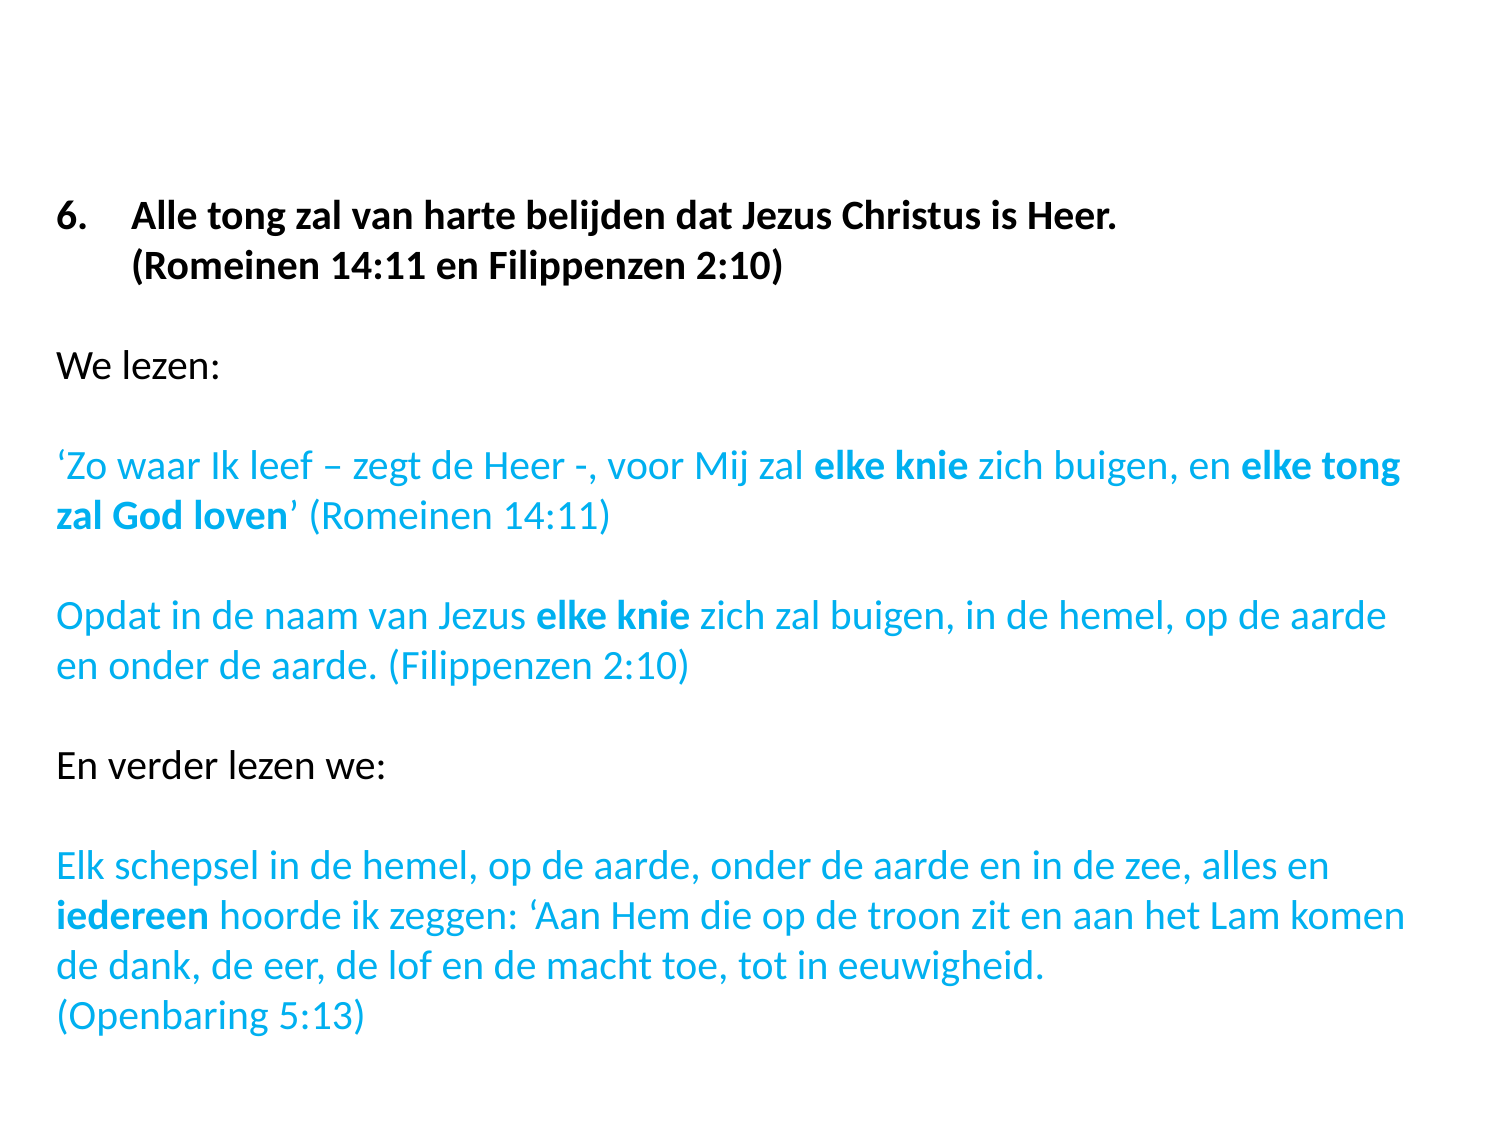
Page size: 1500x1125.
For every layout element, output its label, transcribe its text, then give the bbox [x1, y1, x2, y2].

text_box Alle tong zal van harte belijden dat Jezus Christus is Heer. (Romeinen 14:11 en Filippenzen 2:10) We lezen: ‘Zo waar Ik leef – zegt de Heer -, voor Mij zal elke knie zich buigen, en elke tong zal God loven’ (Romeinen 14:11) Opdat in de naam van Jezus elke knie zich zal buigen, in de hemel, op de aarde en onder de aarde. (Filippenzen 2:10) En verder lezen we: Elk schepsel in de hemel, op de aarde, onder de aarde en in de zee, alles en iedereen hoorde ik zeggen: ‘Aan Hem die op de troon zit en aan het Lam komen de dank, de eer, de lof en de macht toe, tot in eeuwigheid. (Openbaring 5:13) [41, 90, 1447, 1046]
